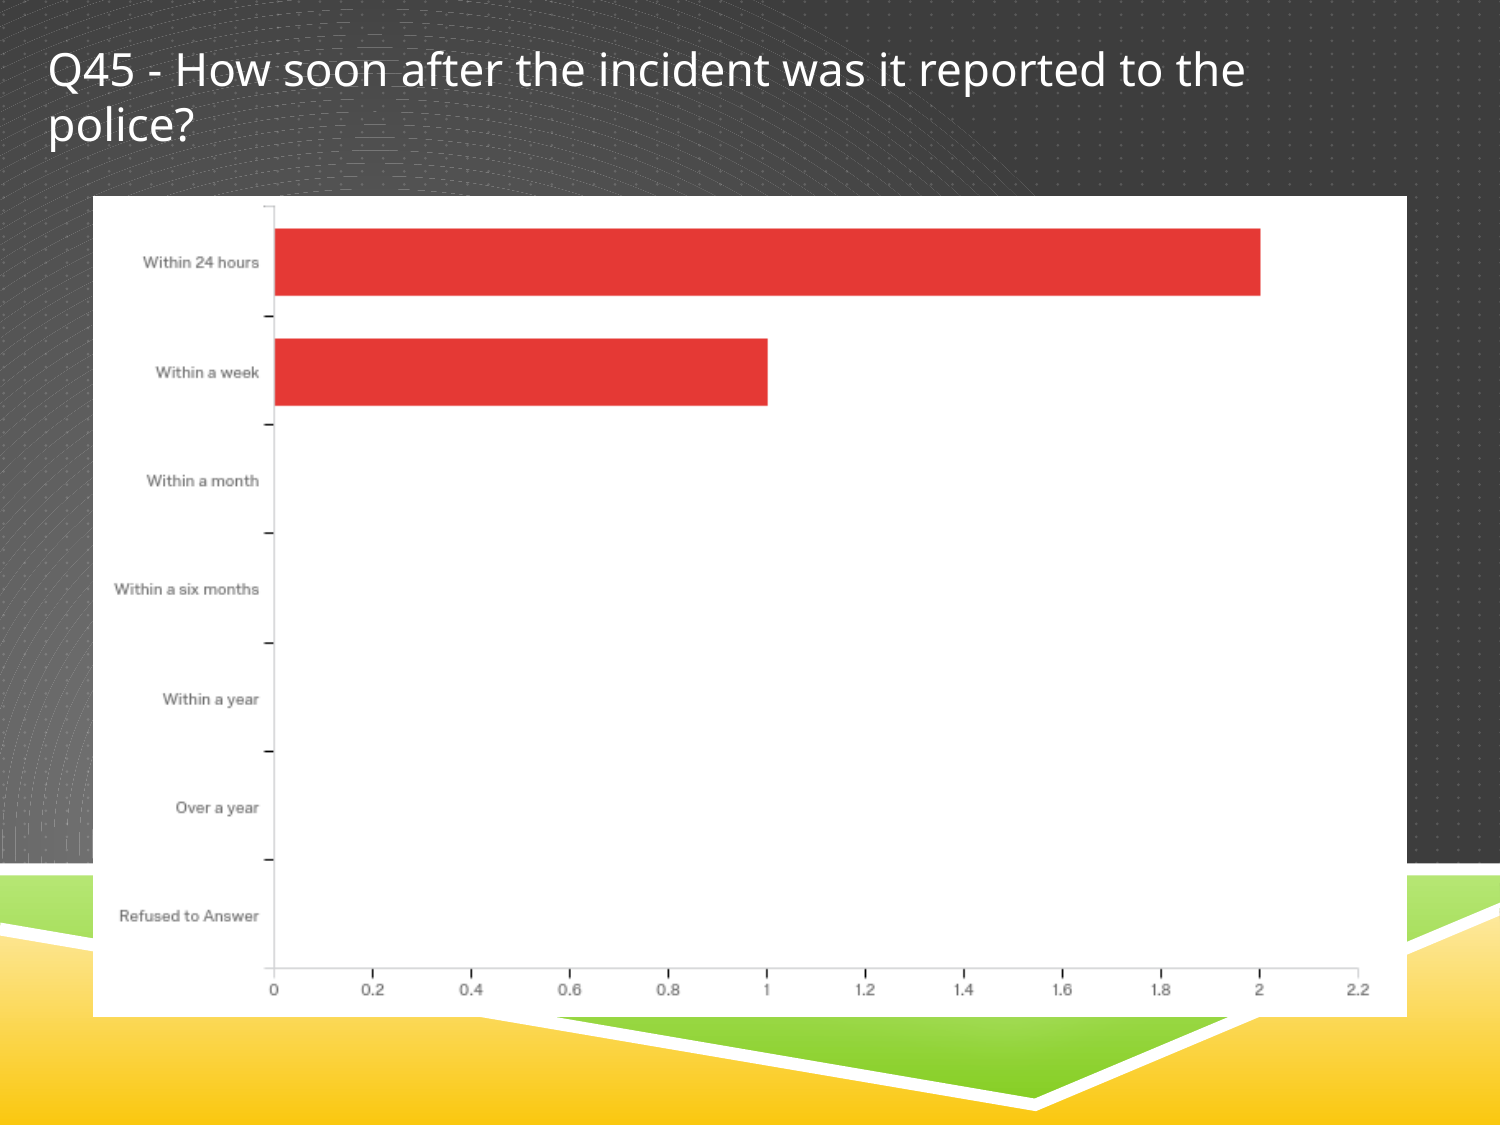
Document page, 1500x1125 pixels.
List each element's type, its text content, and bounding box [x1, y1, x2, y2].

picture [93, 196, 1407, 1018]
text_box Q45 - How soon after the incident was it reported to the police? [32, 32, 1383, 94]
